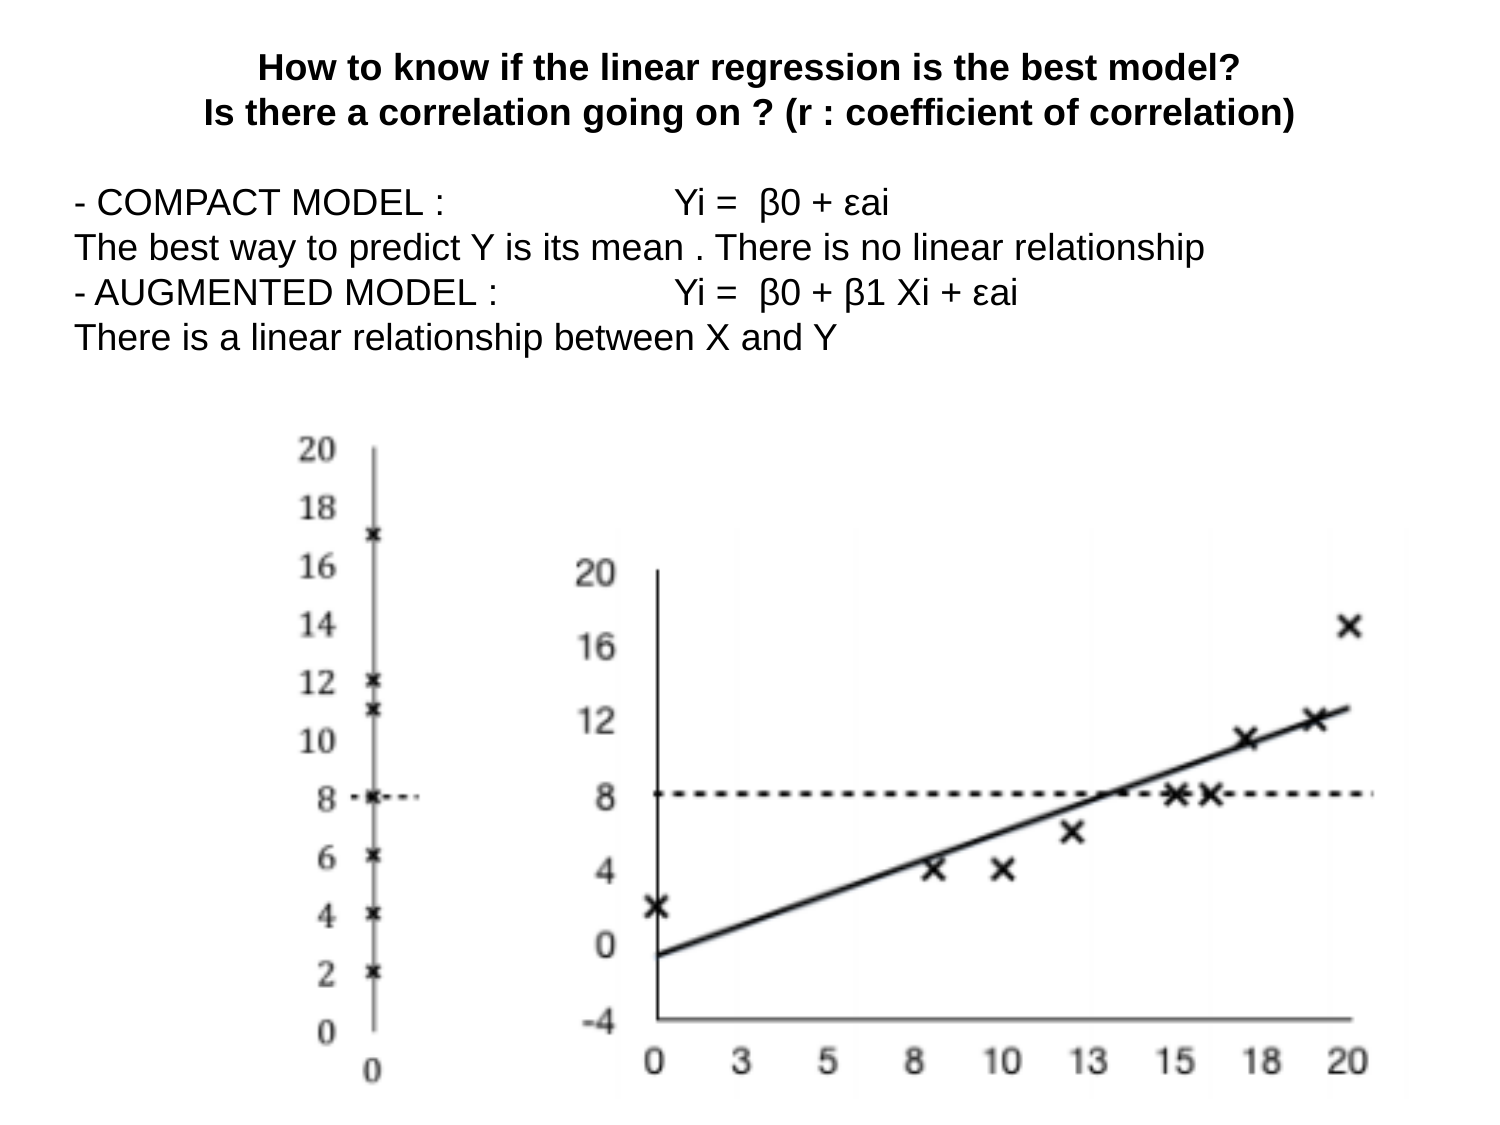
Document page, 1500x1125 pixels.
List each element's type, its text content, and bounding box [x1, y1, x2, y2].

picture [519, 519, 1465, 1099]
text_box How to know if the linear regression is the best model? Is there a correlation going on ? (r : coefficient of correlation) - COMPACT MODEL : Yi = β0 + εai The best way to predict Y is its mean . There is no linear relationship - AUGMENTED MODEL : Yi = β0 + β1 Xi + εai There is a linear relationship between X and Y [59, 35, 1441, 341]
picture [31, 402, 445, 1125]
